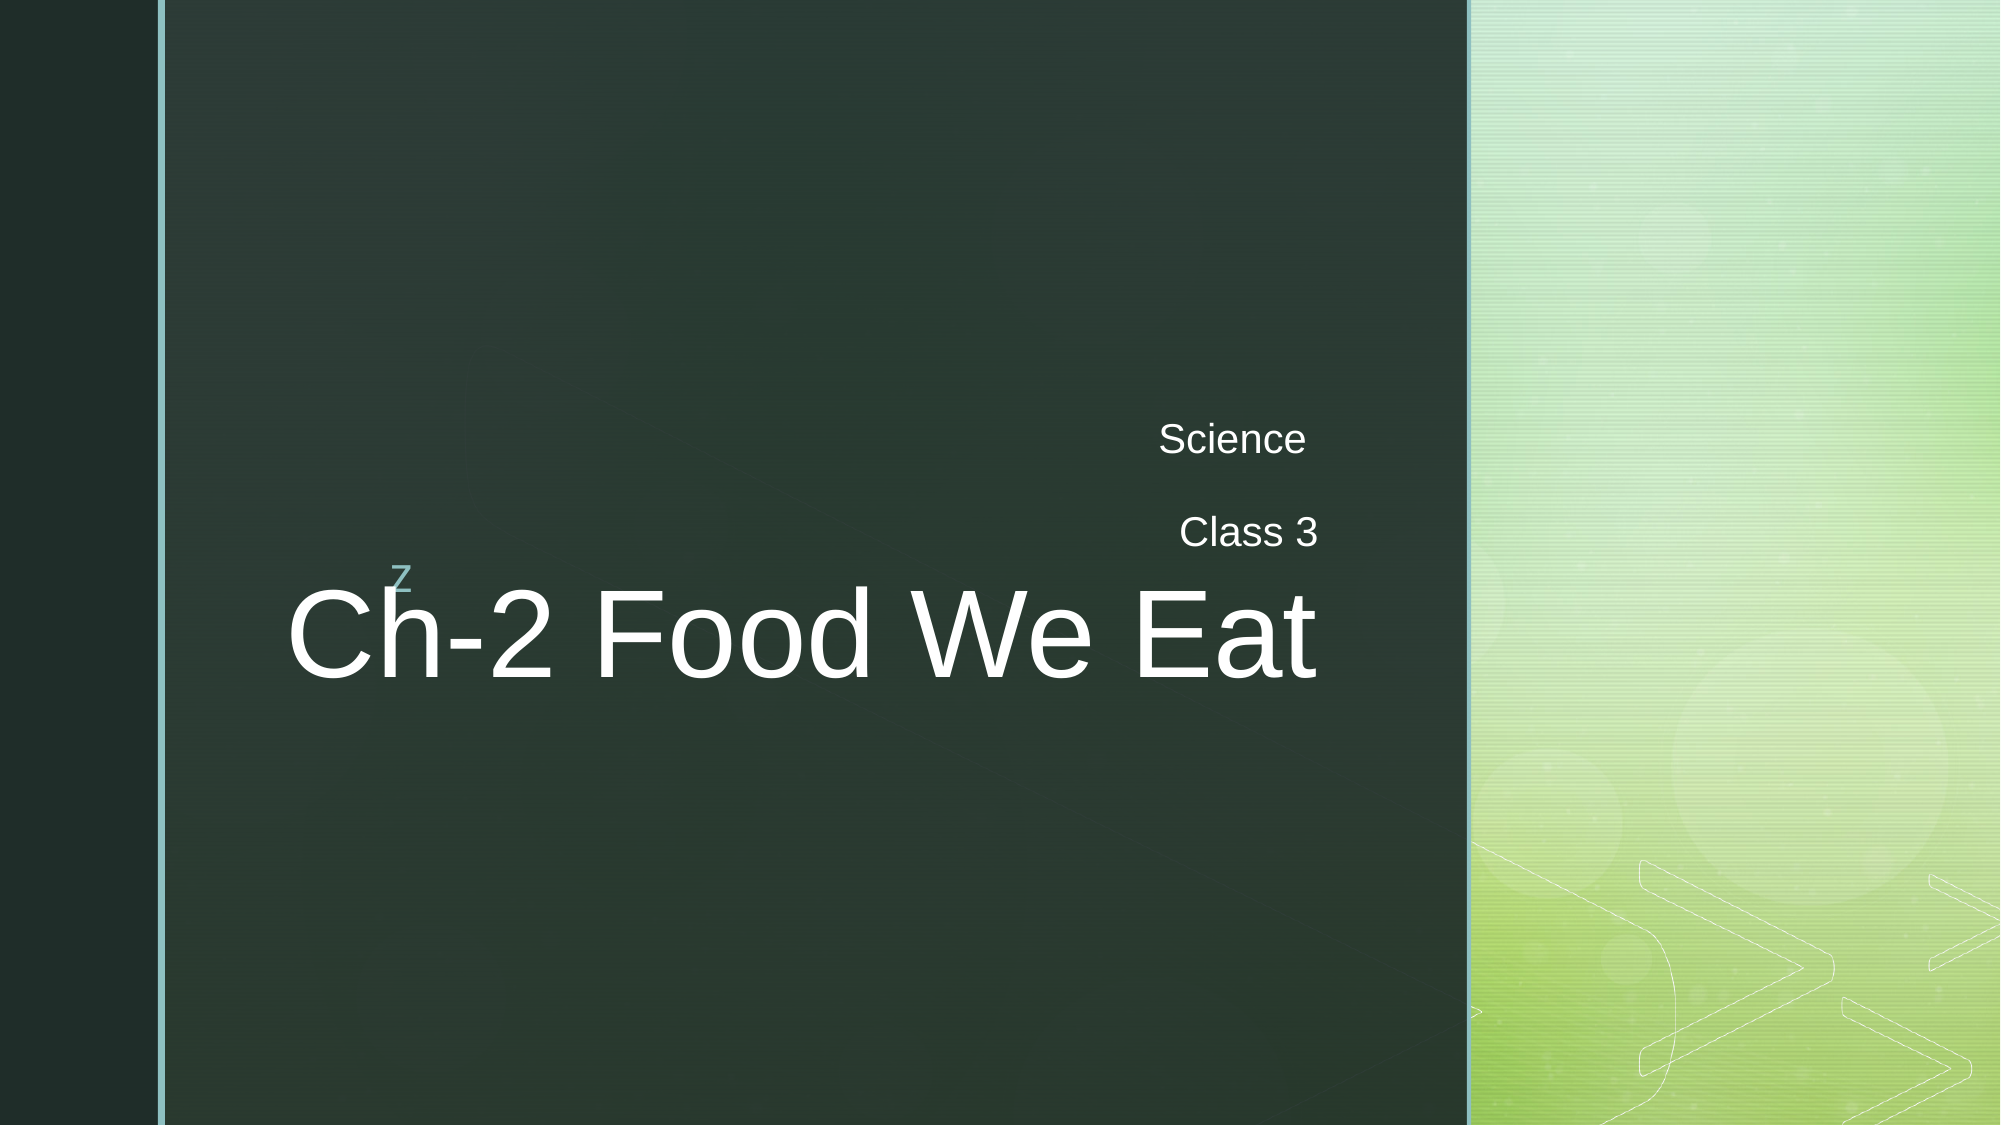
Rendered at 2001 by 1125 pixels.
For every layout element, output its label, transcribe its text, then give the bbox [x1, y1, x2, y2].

title Ch-2 Food We Eat [0, 562, 1334, 935]
picture [1472, 0, 2001, 1125]
subtitle Science Class 3 [454, 372, 1334, 563]
